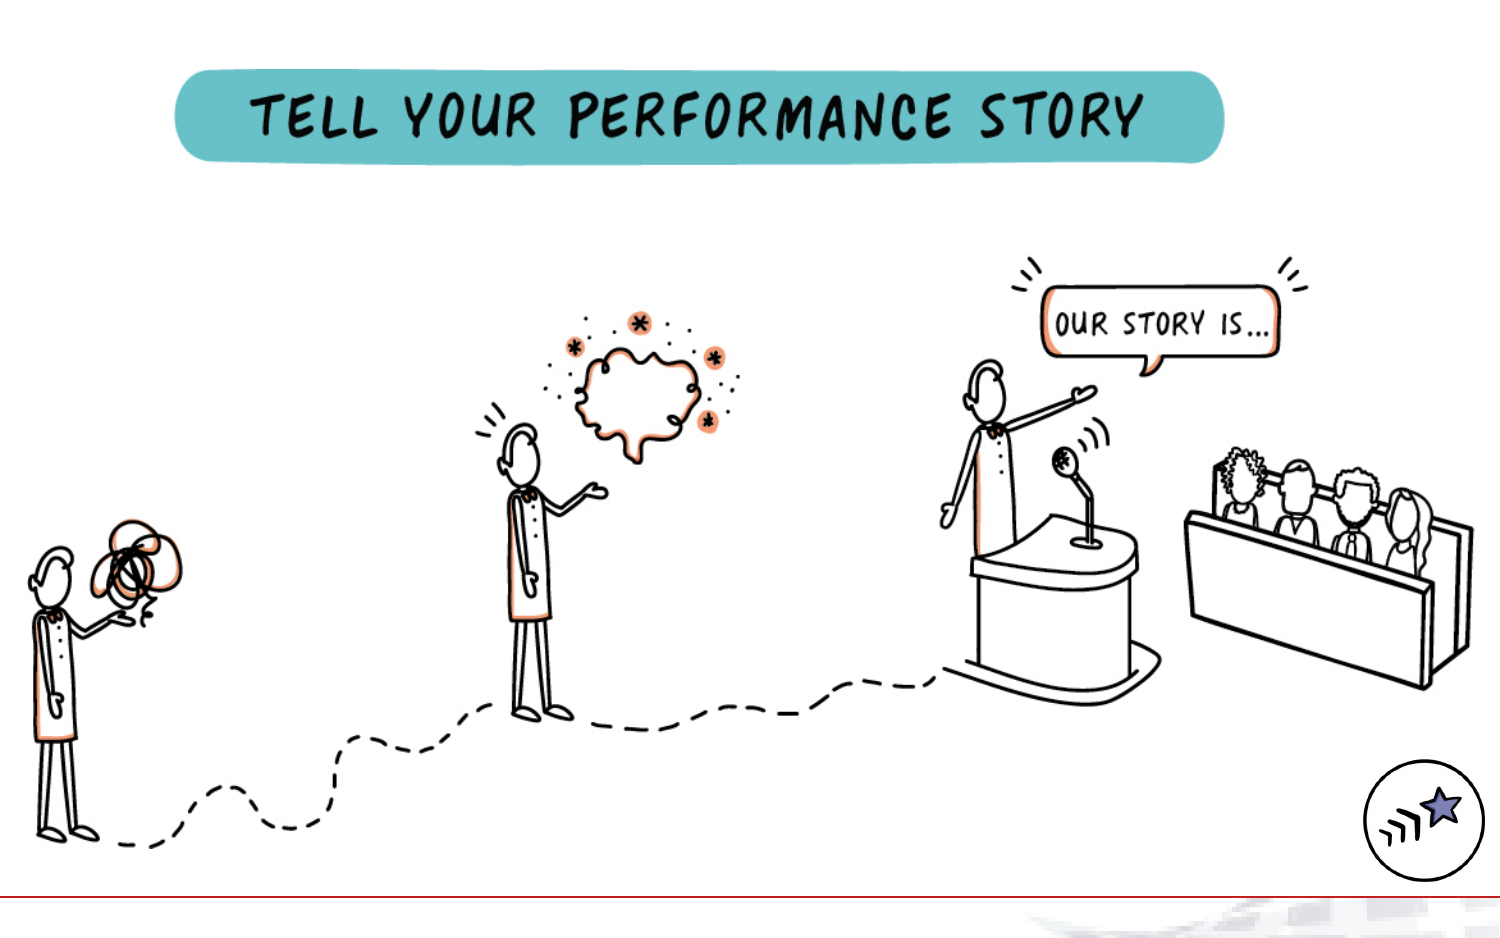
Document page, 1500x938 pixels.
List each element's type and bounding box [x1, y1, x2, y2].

picture [27, 69, 1485, 882]
